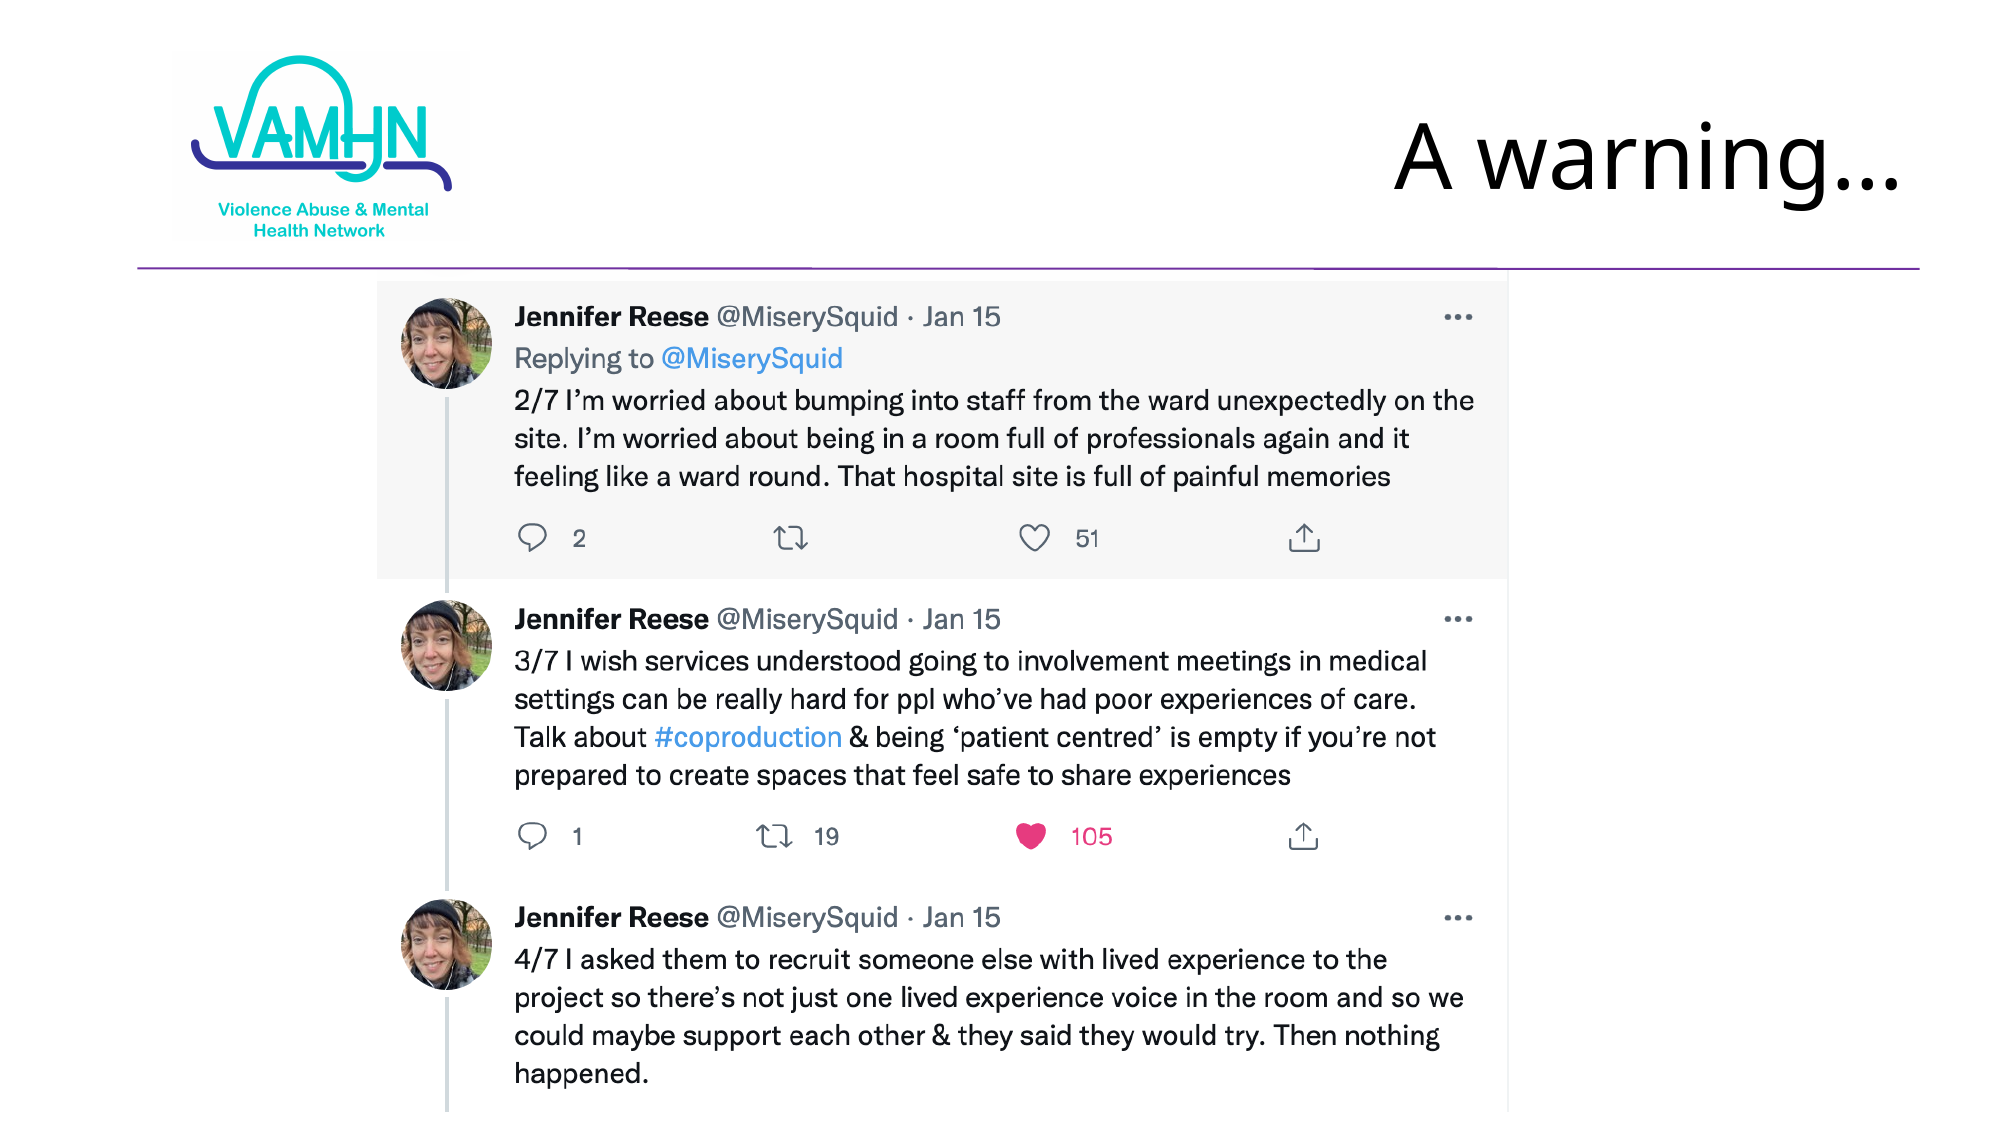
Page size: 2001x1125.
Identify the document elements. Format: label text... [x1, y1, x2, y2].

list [377, 269, 1511, 1112]
title A warning… [469, 51, 1920, 267]
picture [172, 51, 470, 241]
